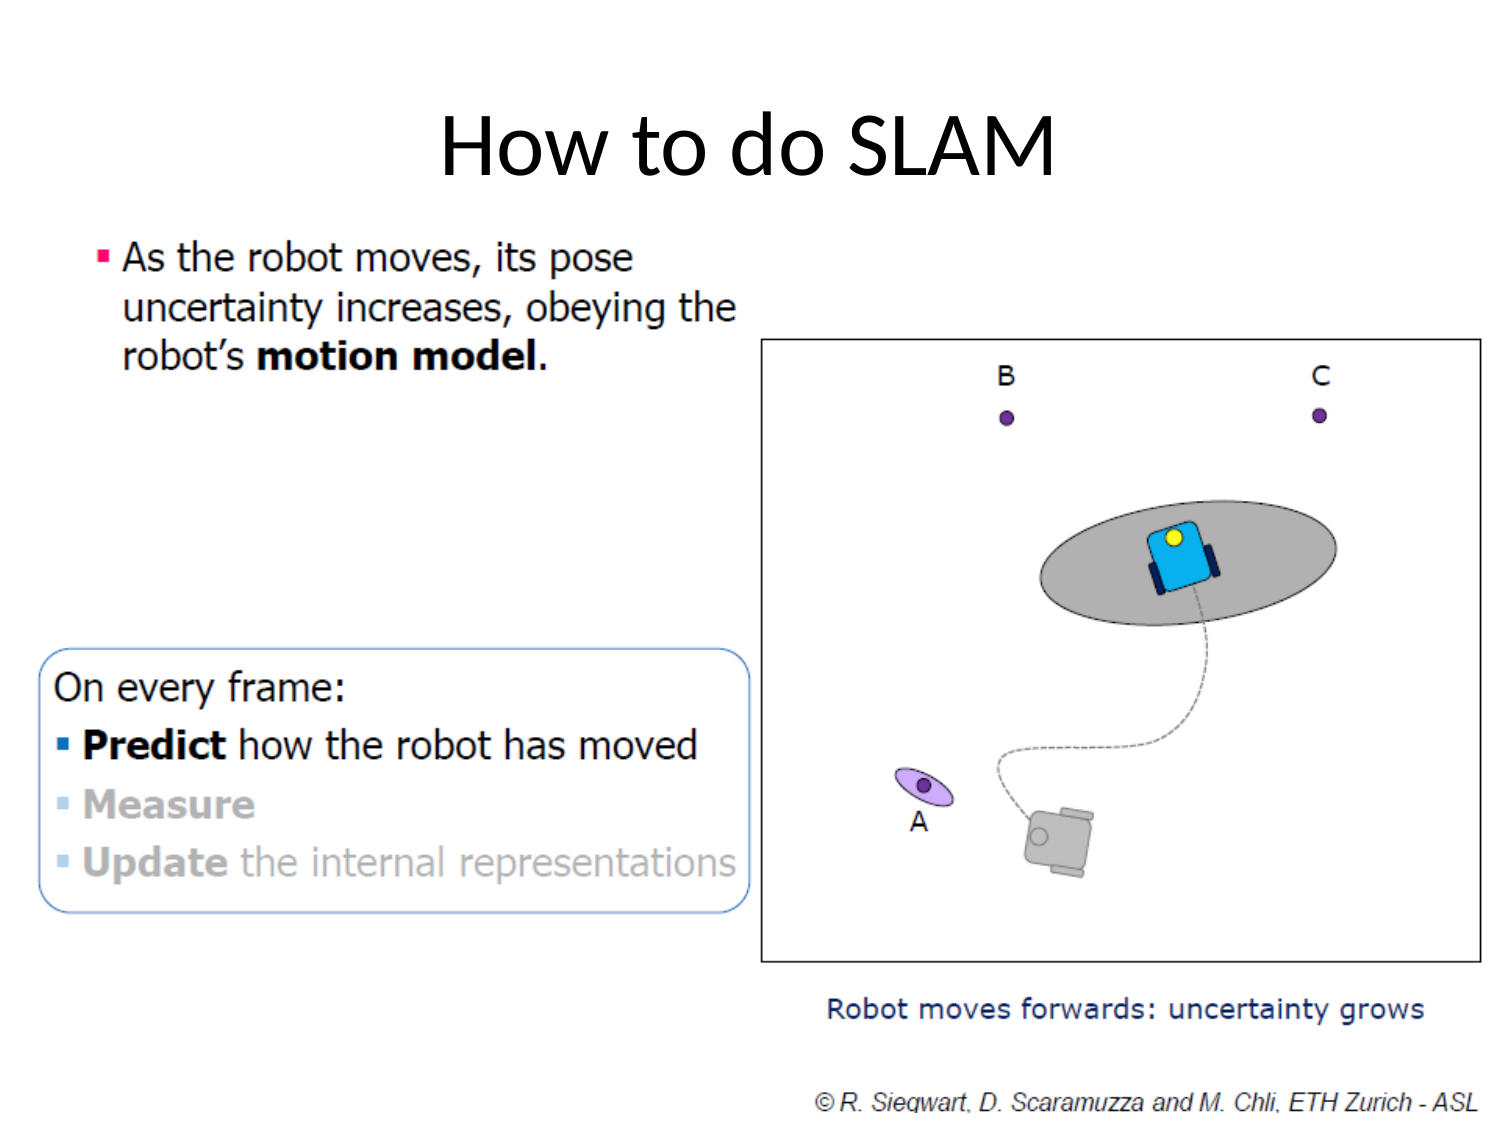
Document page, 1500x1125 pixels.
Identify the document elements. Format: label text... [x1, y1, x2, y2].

picture [35, 231, 1492, 1113]
title How to do SLAM [75, 45, 1425, 229]
